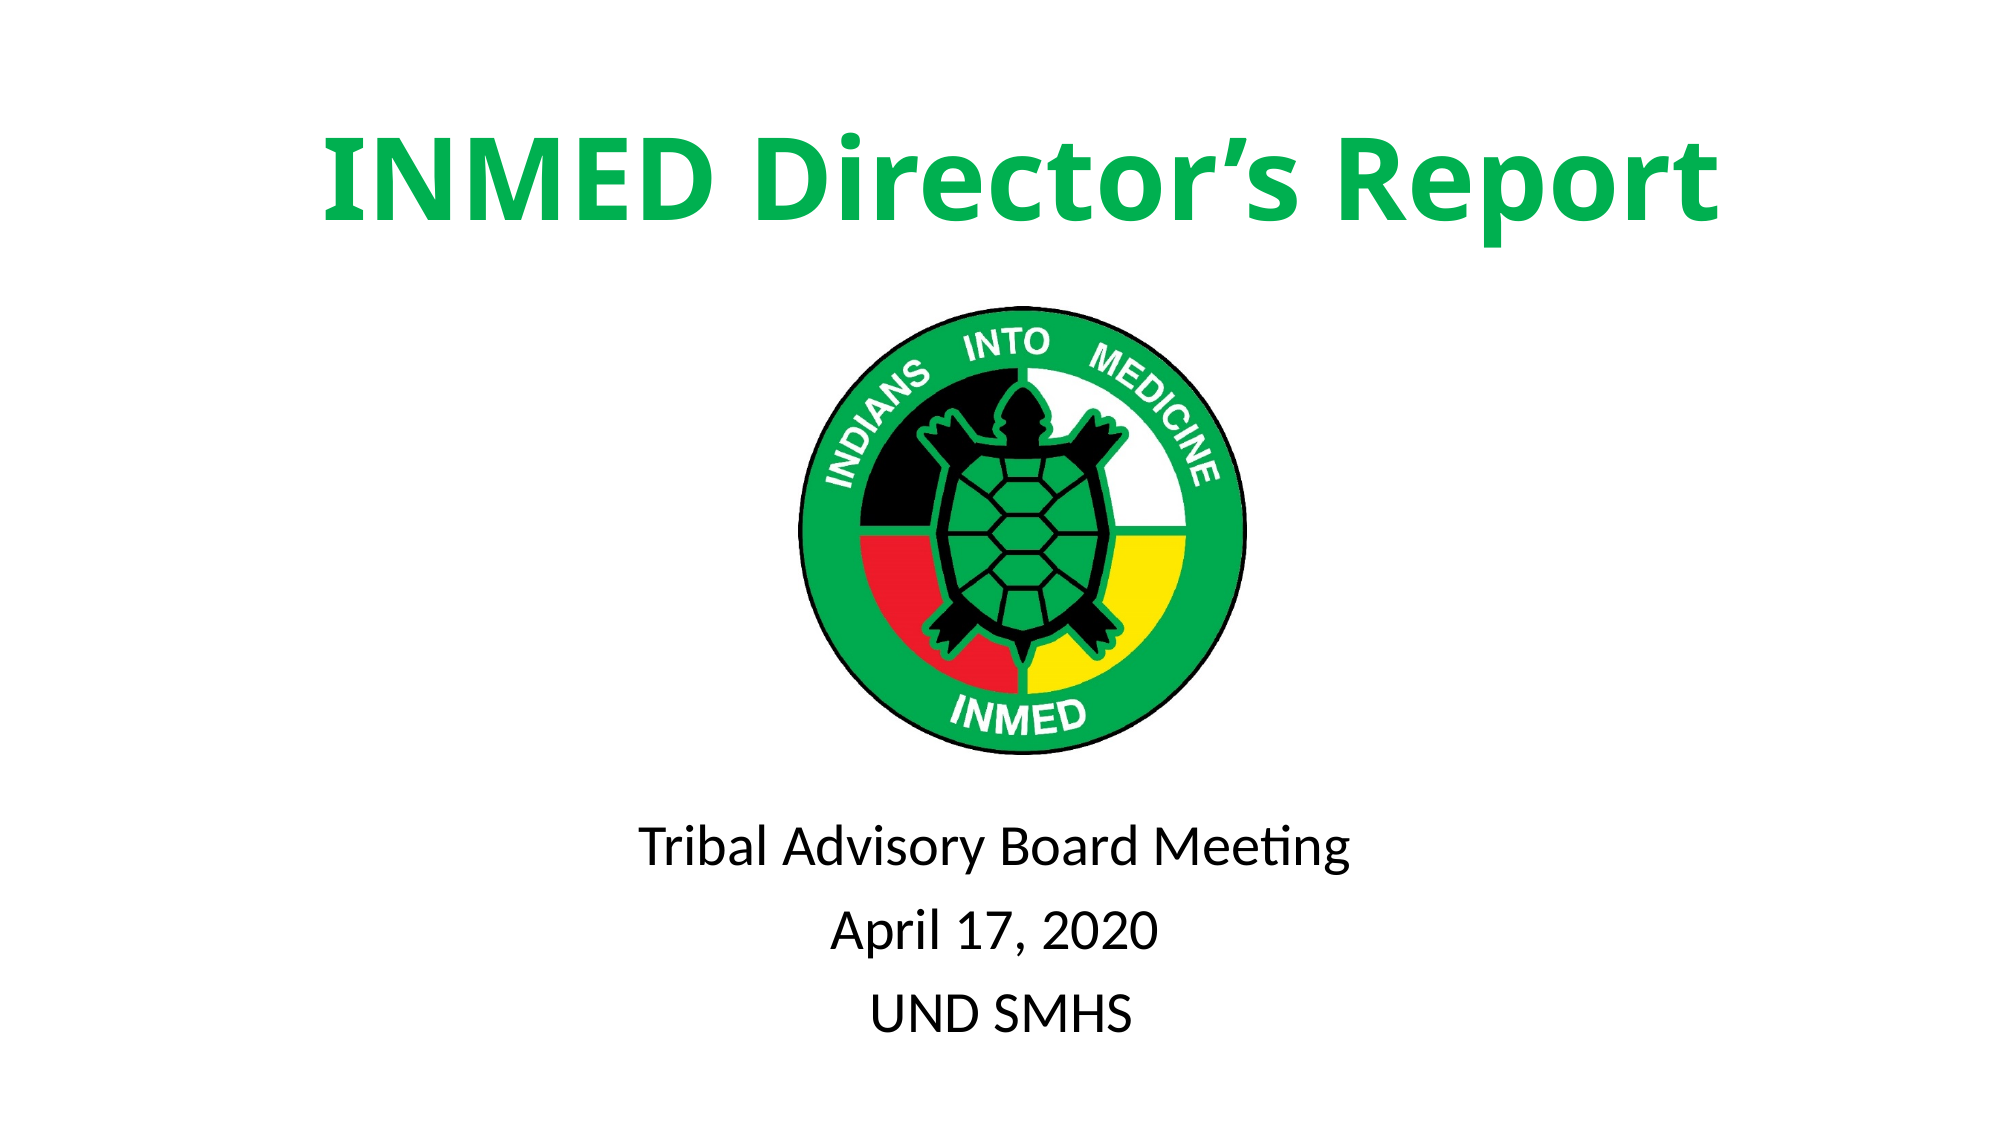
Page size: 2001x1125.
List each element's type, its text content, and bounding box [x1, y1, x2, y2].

subtitle Tribal Advisory Board Meeting April 17, 2020 UND SMHS [251, 807, 1752, 1080]
picture [798, 306, 1247, 755]
title INMED Director’s Report [272, 85, 1773, 253]
